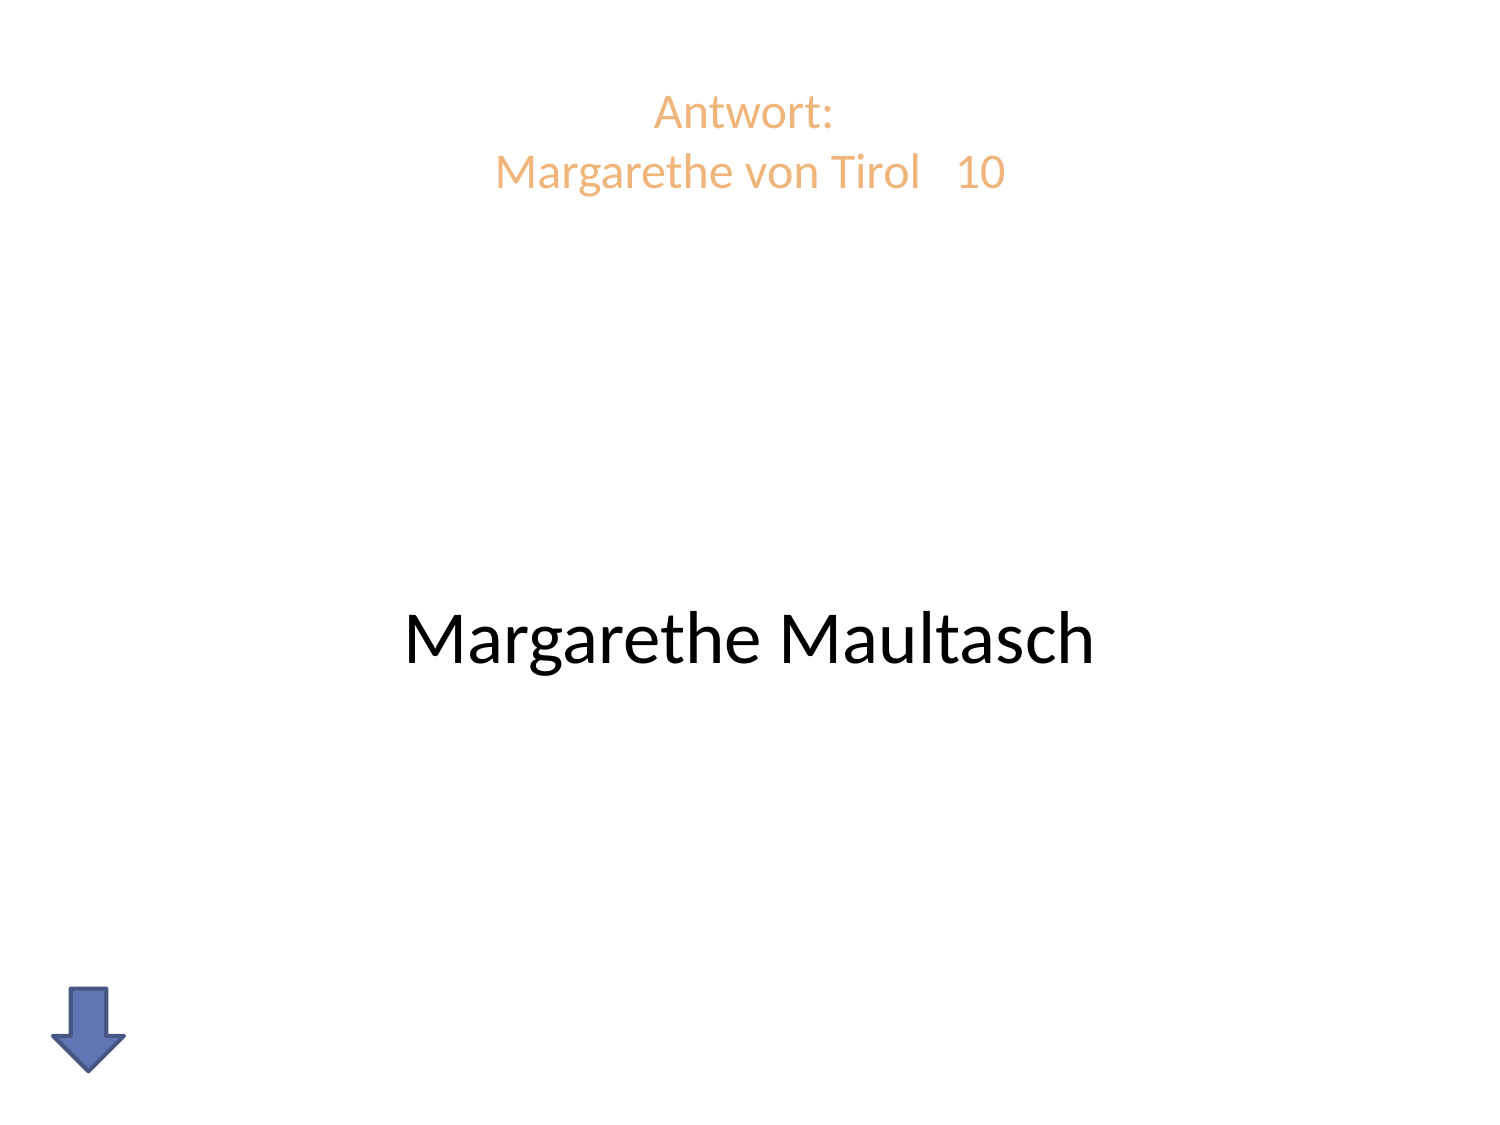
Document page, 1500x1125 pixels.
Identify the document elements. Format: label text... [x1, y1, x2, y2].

title Antwort: Margarethe von Tirol 10 [75, 45, 1425, 233]
text_box [51, 986, 126, 1074]
list Margarethe Maultasch [75, 262, 1425, 1005]
